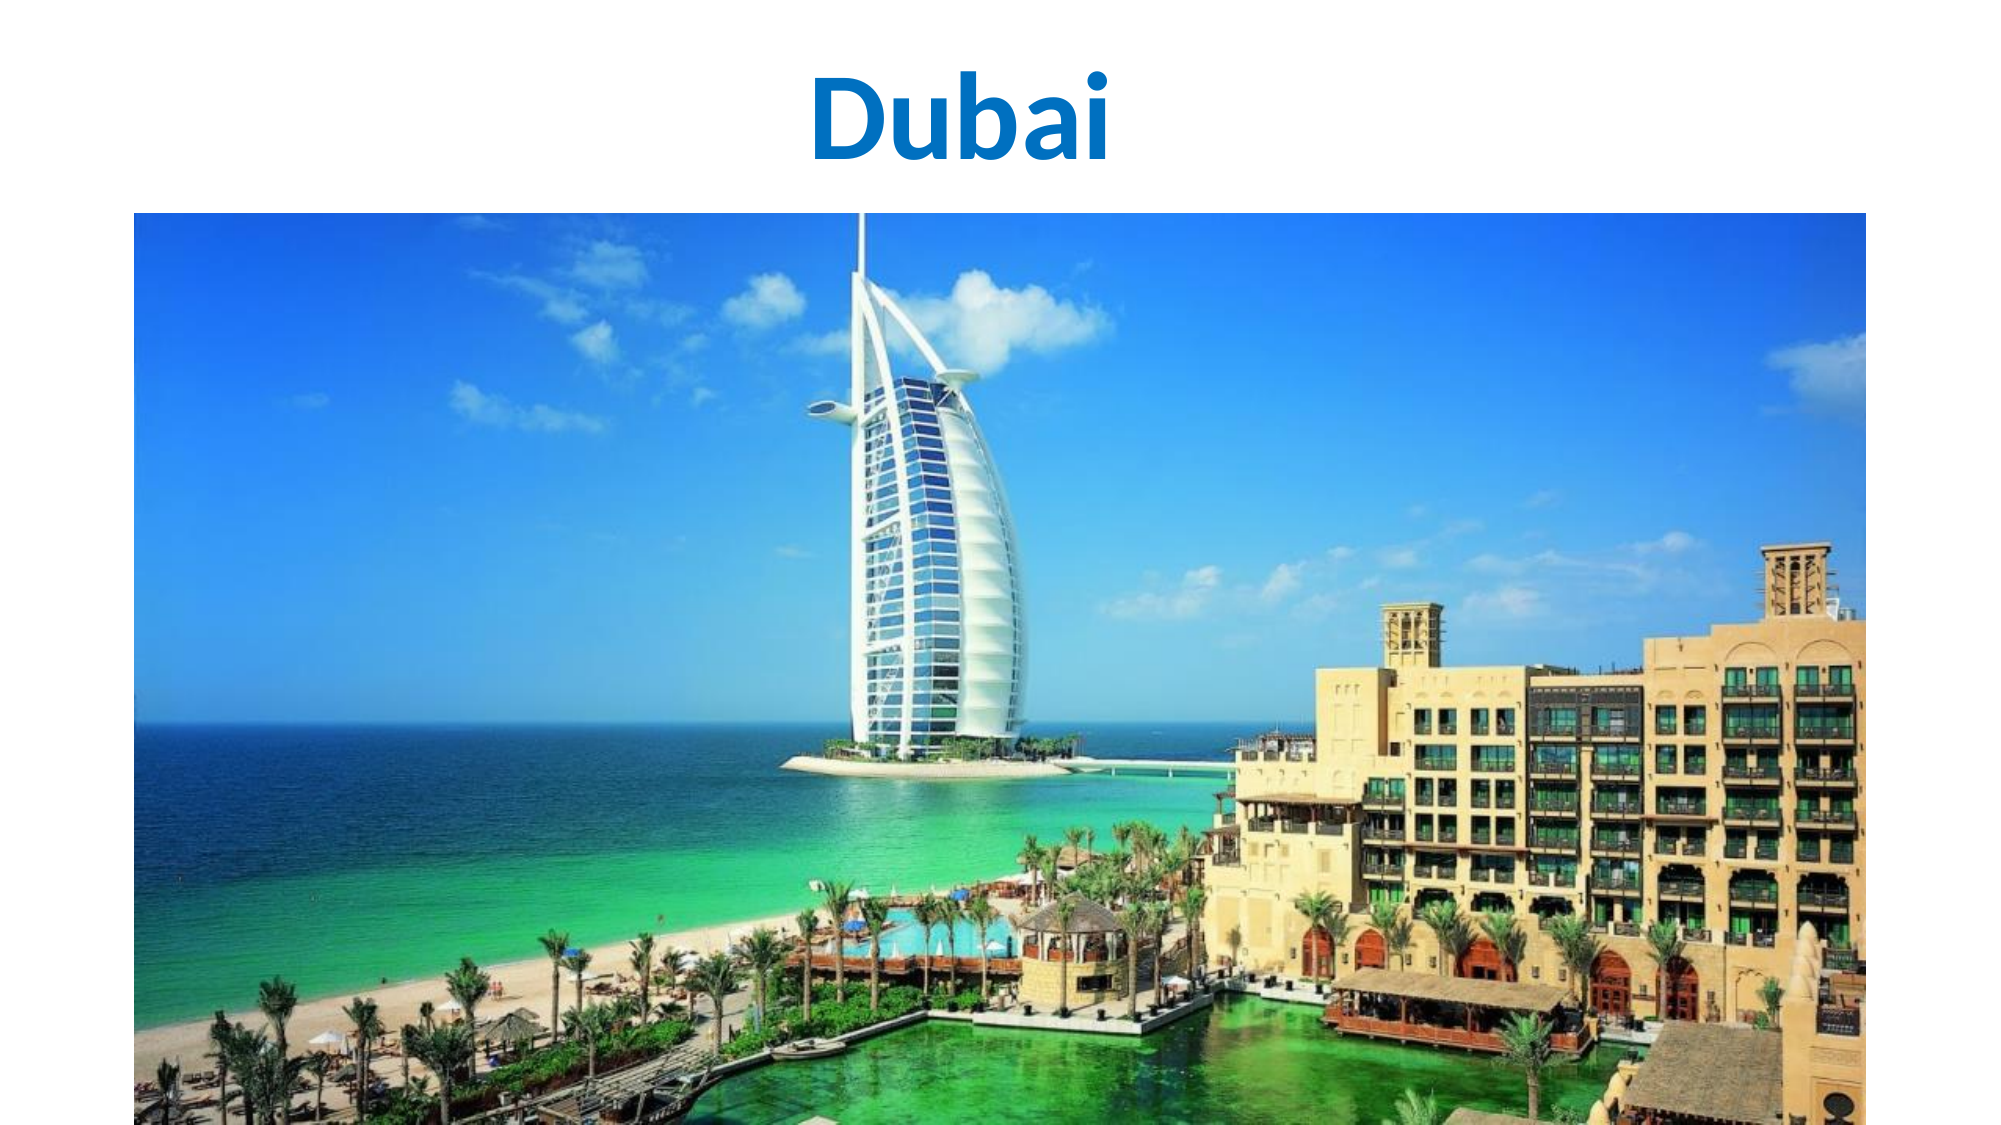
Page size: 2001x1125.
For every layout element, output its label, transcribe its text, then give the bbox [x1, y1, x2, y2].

picture [134, 213, 1866, 1125]
text_box Dubai [793, 27, 1129, 193]
